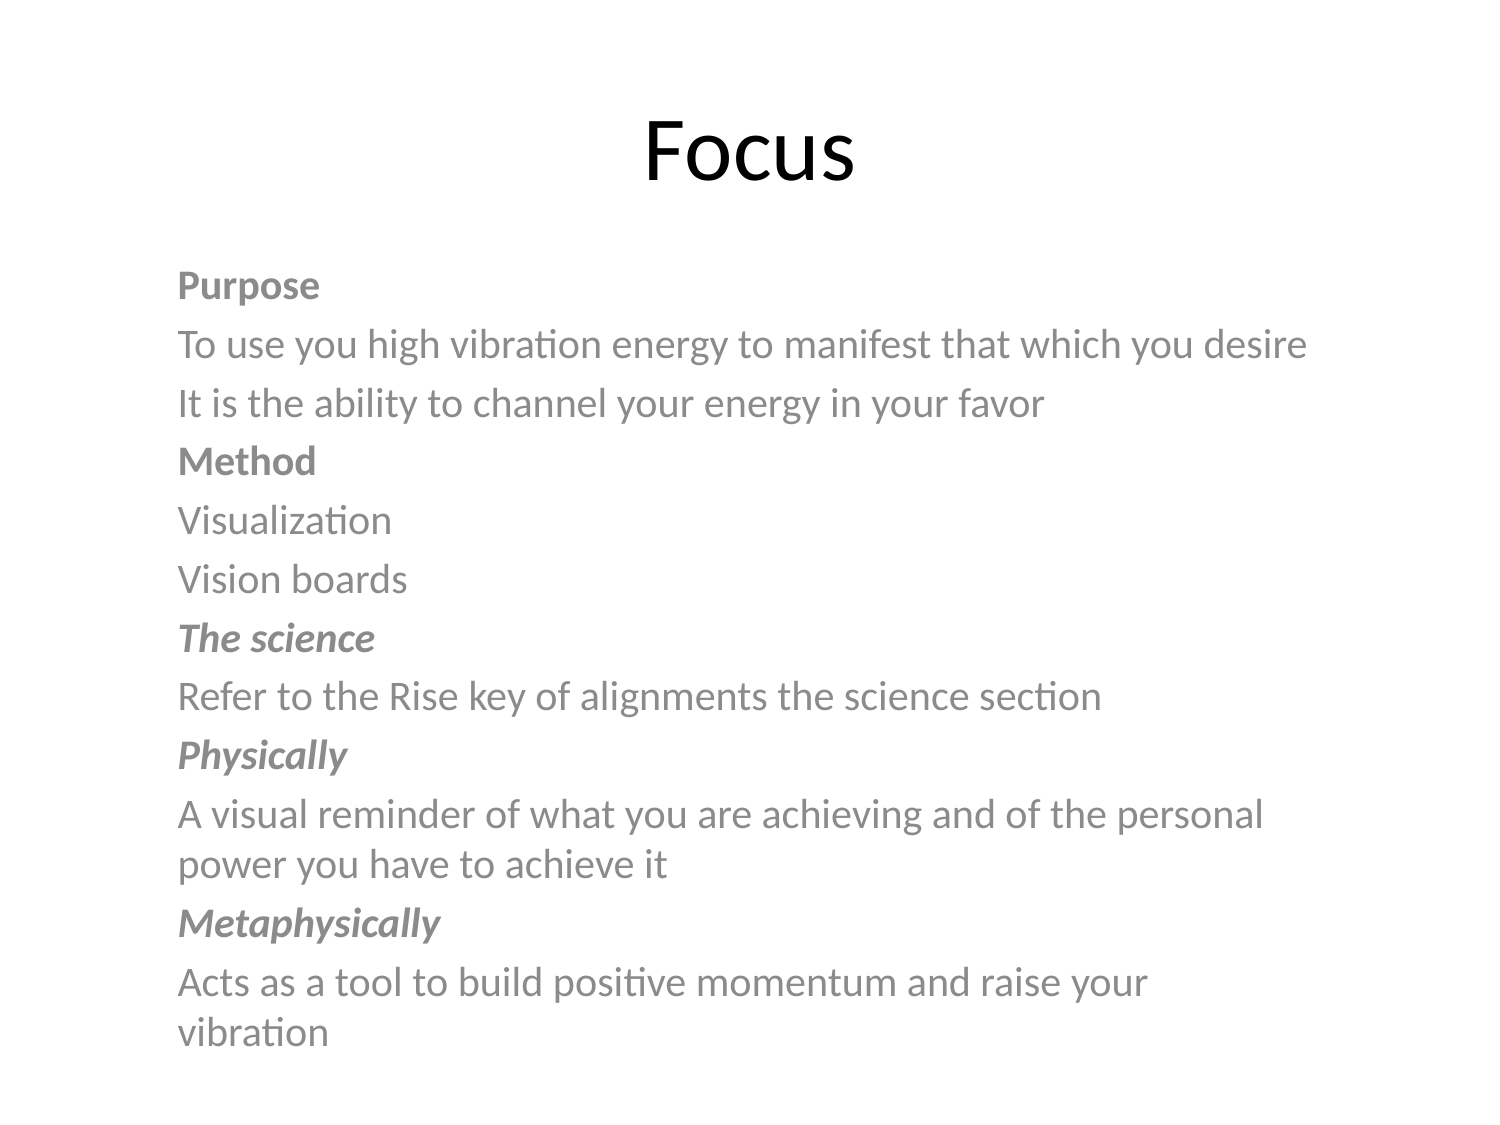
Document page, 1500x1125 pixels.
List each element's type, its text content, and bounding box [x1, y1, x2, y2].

title Focus [112, 62, 1388, 226]
subtitle Purpose To use you high vibration energy to manifest that which you desire It is the ability to channel your energy in your favor Method Visualization Vision boards The science Refer to the Rise key of alignments the science section Physically A visual reminder of what you are achieving and of the personal power you have to achieve it Metaphysically Acts as a tool to build positive momentum and raise your vibration [162, 249, 1325, 1088]
